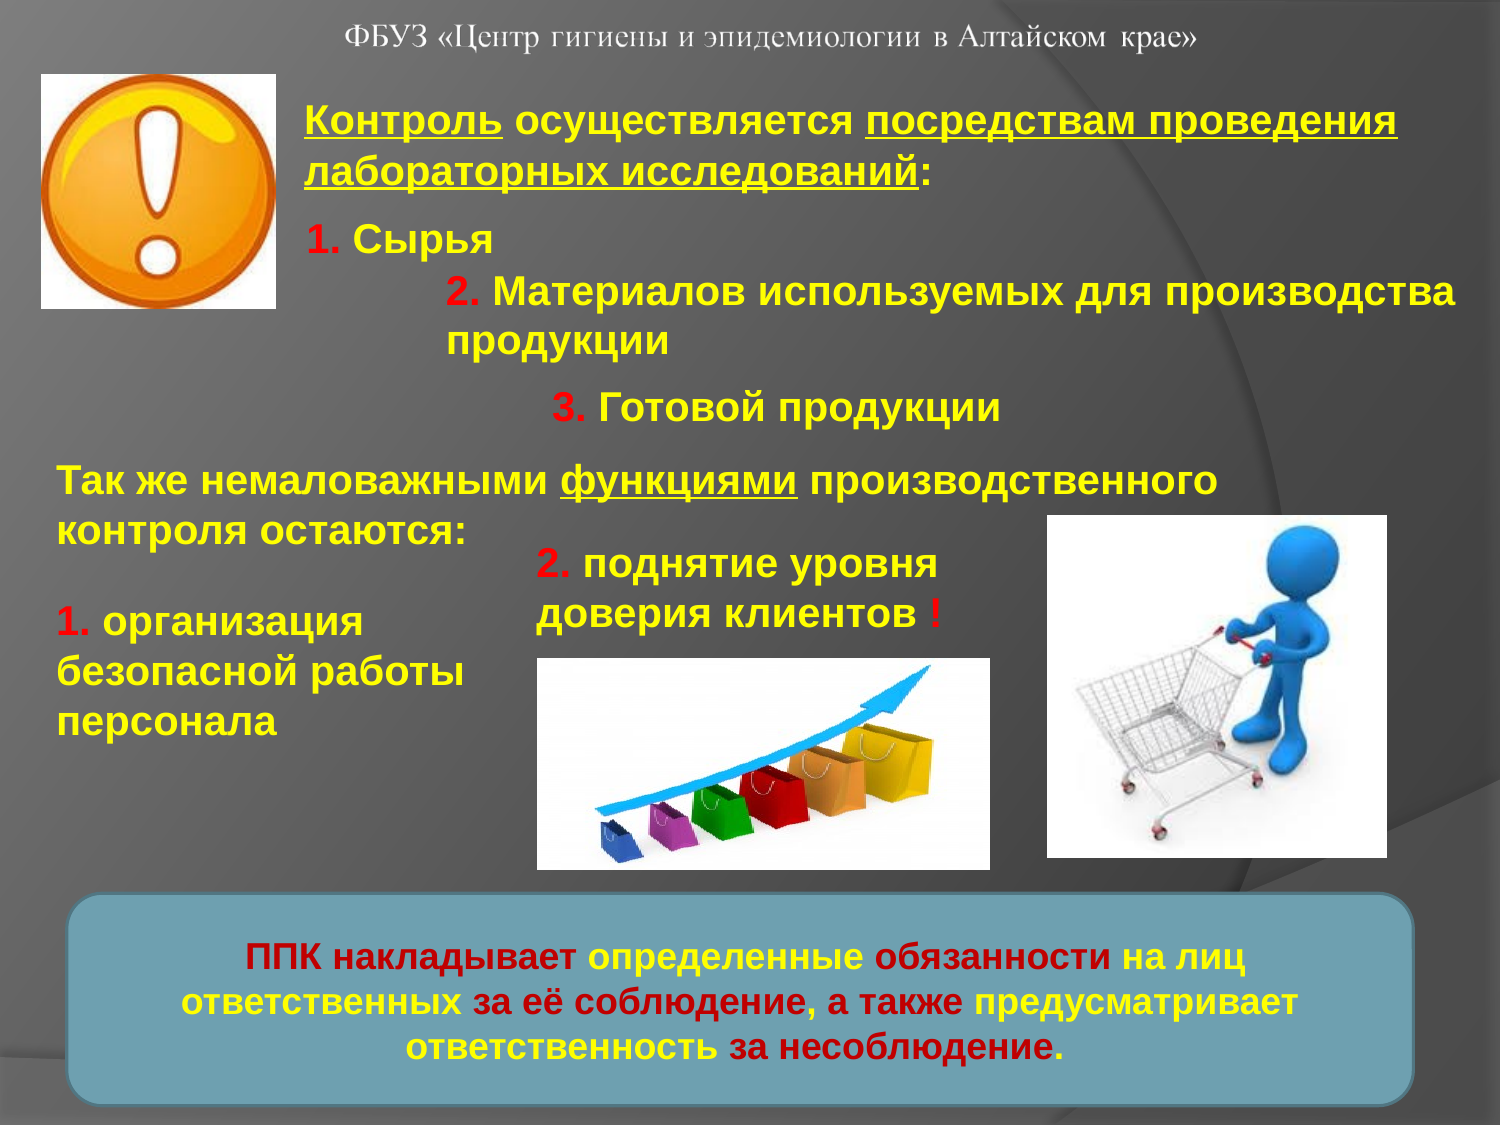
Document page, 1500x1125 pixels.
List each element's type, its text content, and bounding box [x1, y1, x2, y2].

picture [1047, 514, 1387, 858]
text_box Контроль осуществляется посредствам проведения лабораторных исследований: [289, 85, 1500, 201]
picture [324, 4, 1218, 75]
text_box 2. Материалов используемых для производства продукции [430, 256, 1471, 371]
picture [537, 658, 990, 870]
text_box 1. Сырья [291, 204, 521, 270]
text_box 3. Готовой продукции [537, 372, 1105, 437]
text_box 1. организация безопасной работы персонала [41, 586, 491, 751]
picture [41, 74, 276, 310]
text_box Так же немаловажными функциями производственного контроля остаются: [41, 445, 1365, 561]
text_box ППК накладывает определенные обязанности на лиц ответственных за её соблюдение, а также предусматривает ответственность за несоблюдение. [65, 891, 1415, 1108]
text_box 2. поднятие уровня доверия клиентов ! [521, 528, 959, 643]
